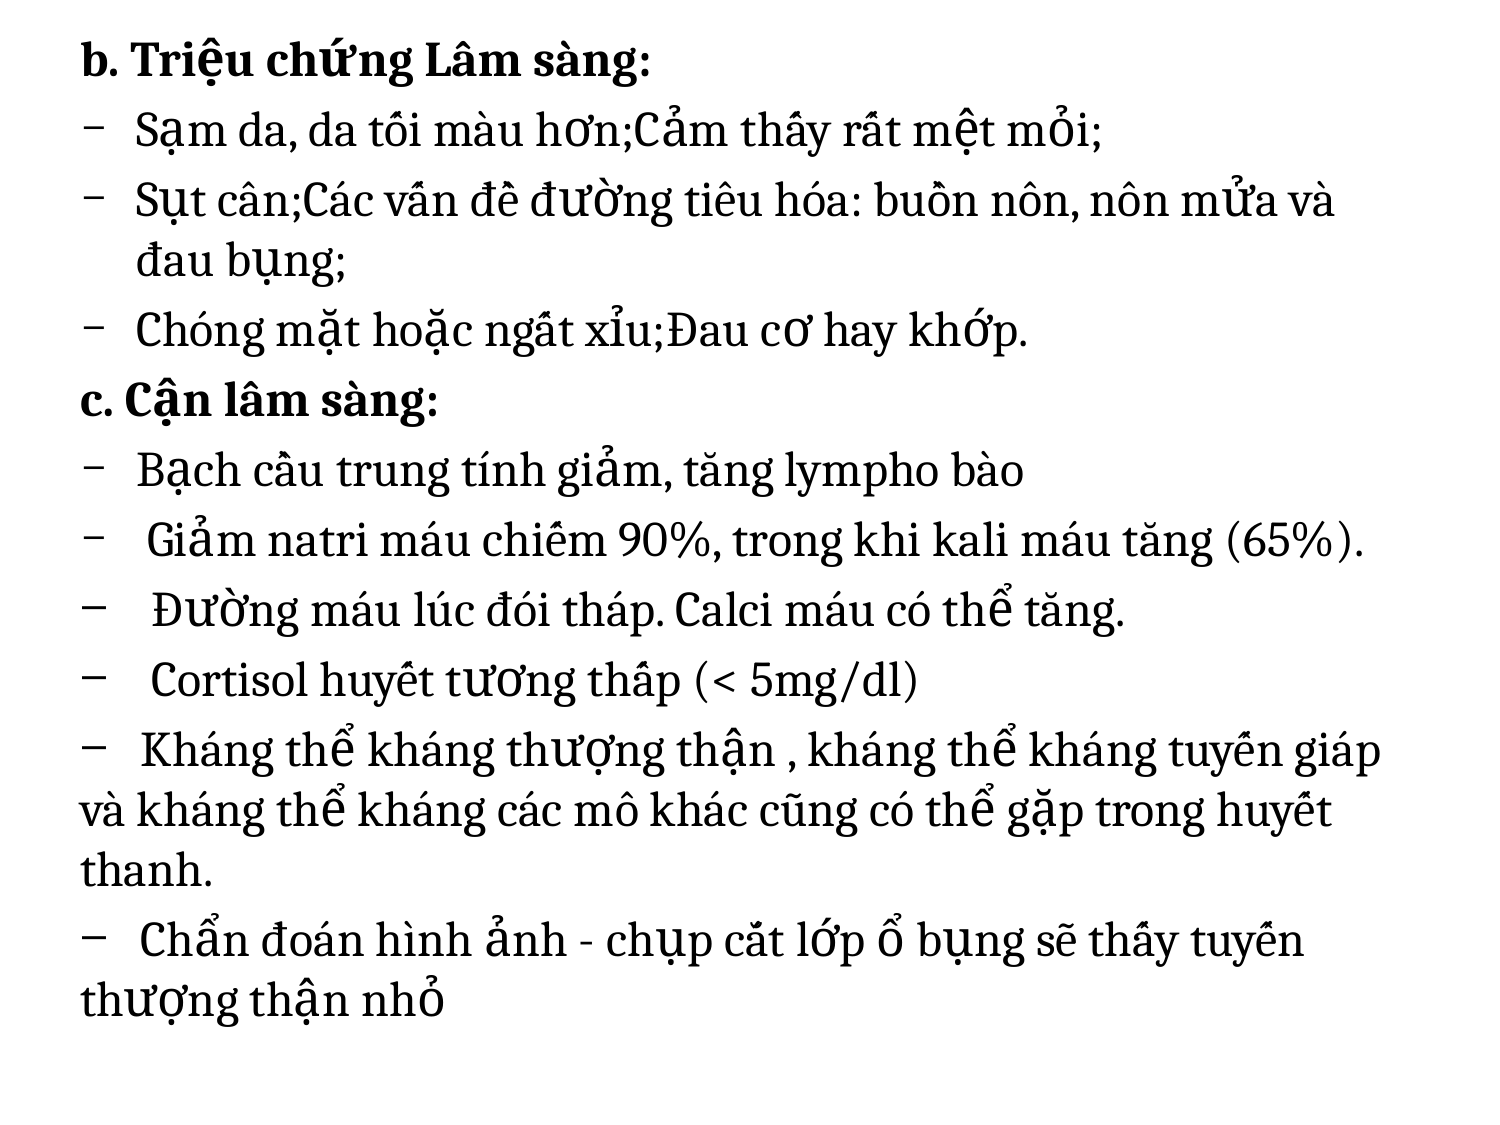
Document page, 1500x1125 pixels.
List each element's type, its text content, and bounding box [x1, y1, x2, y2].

list b. Triệu chứng Lâm sàng: Sạm da, da tối màu hơn;Cảm thấy rất mệt mỏi; Sụt cân;Các vấn đề đường tiêu hóa: buồn nôn, nôn mửa và đau bụng; Chóng mặt hoặc ngất xỉu;Đau cơ hay khớp. c. Cận lâm sàng: Bạch cầu trung tính giảm, tăng lympho bào Giảm natri máu chiếm 90%, trong khi kali máu tăng (65%). ‒ Đường máu lúc đói tháp. Calci máu có thể tăng. ‒ Cortisol huyết tương thấp (< 5mg/dl) ‒ Kháng thể kháng thượng thận , kháng thể kháng tuyến giáp và kháng thể kháng các mô khác cũng có thể gặp trong huyết thanh. ‒ Chẩn đoán hình ảnh - chụp cắt lớp ổ bụng sẽ thấy tuyến thượng thận nhỏ [64, 19, 1415, 762]
